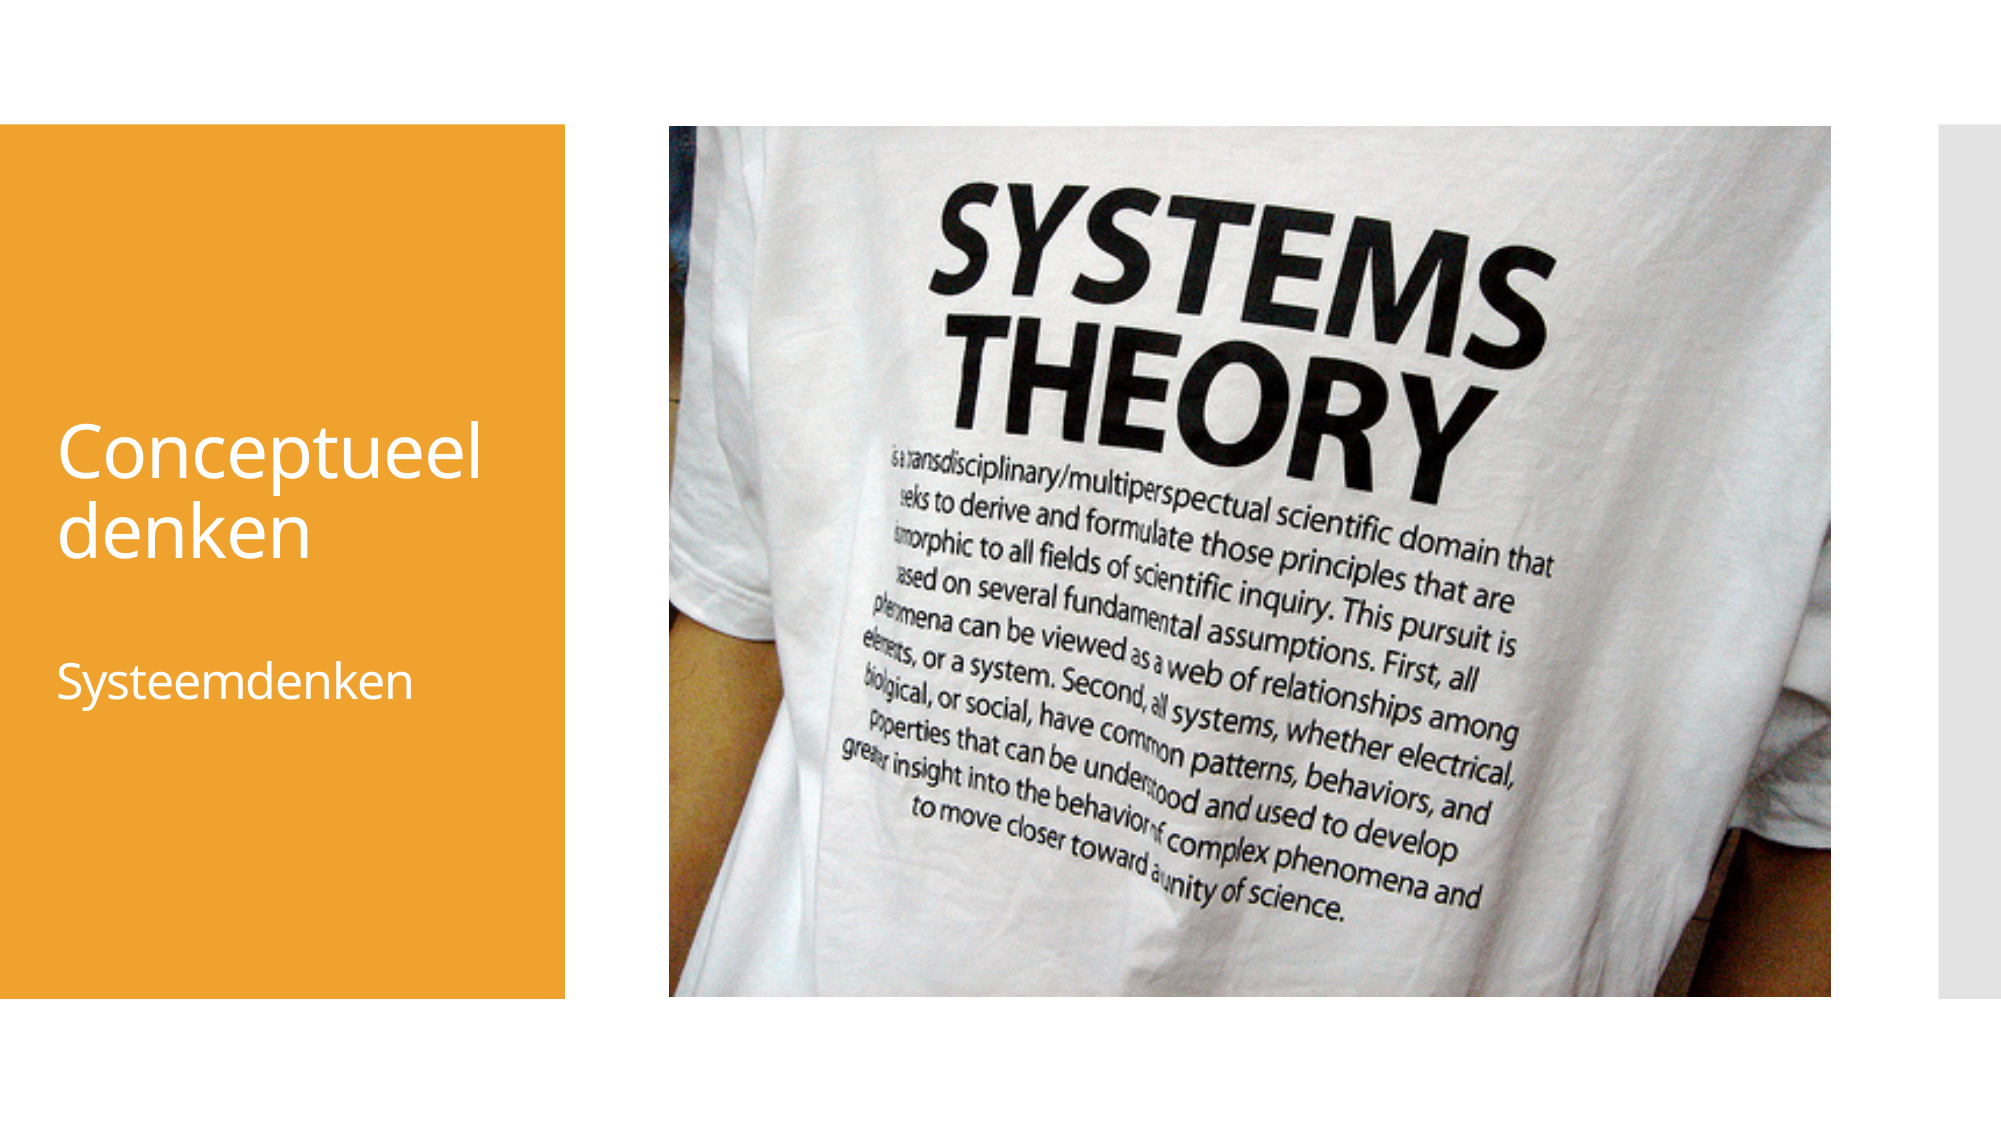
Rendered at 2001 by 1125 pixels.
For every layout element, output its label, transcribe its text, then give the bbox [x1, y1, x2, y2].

title Conceptueel denken Systeemdenken [41, 184, 525, 940]
picture [669, 126, 1831, 998]
